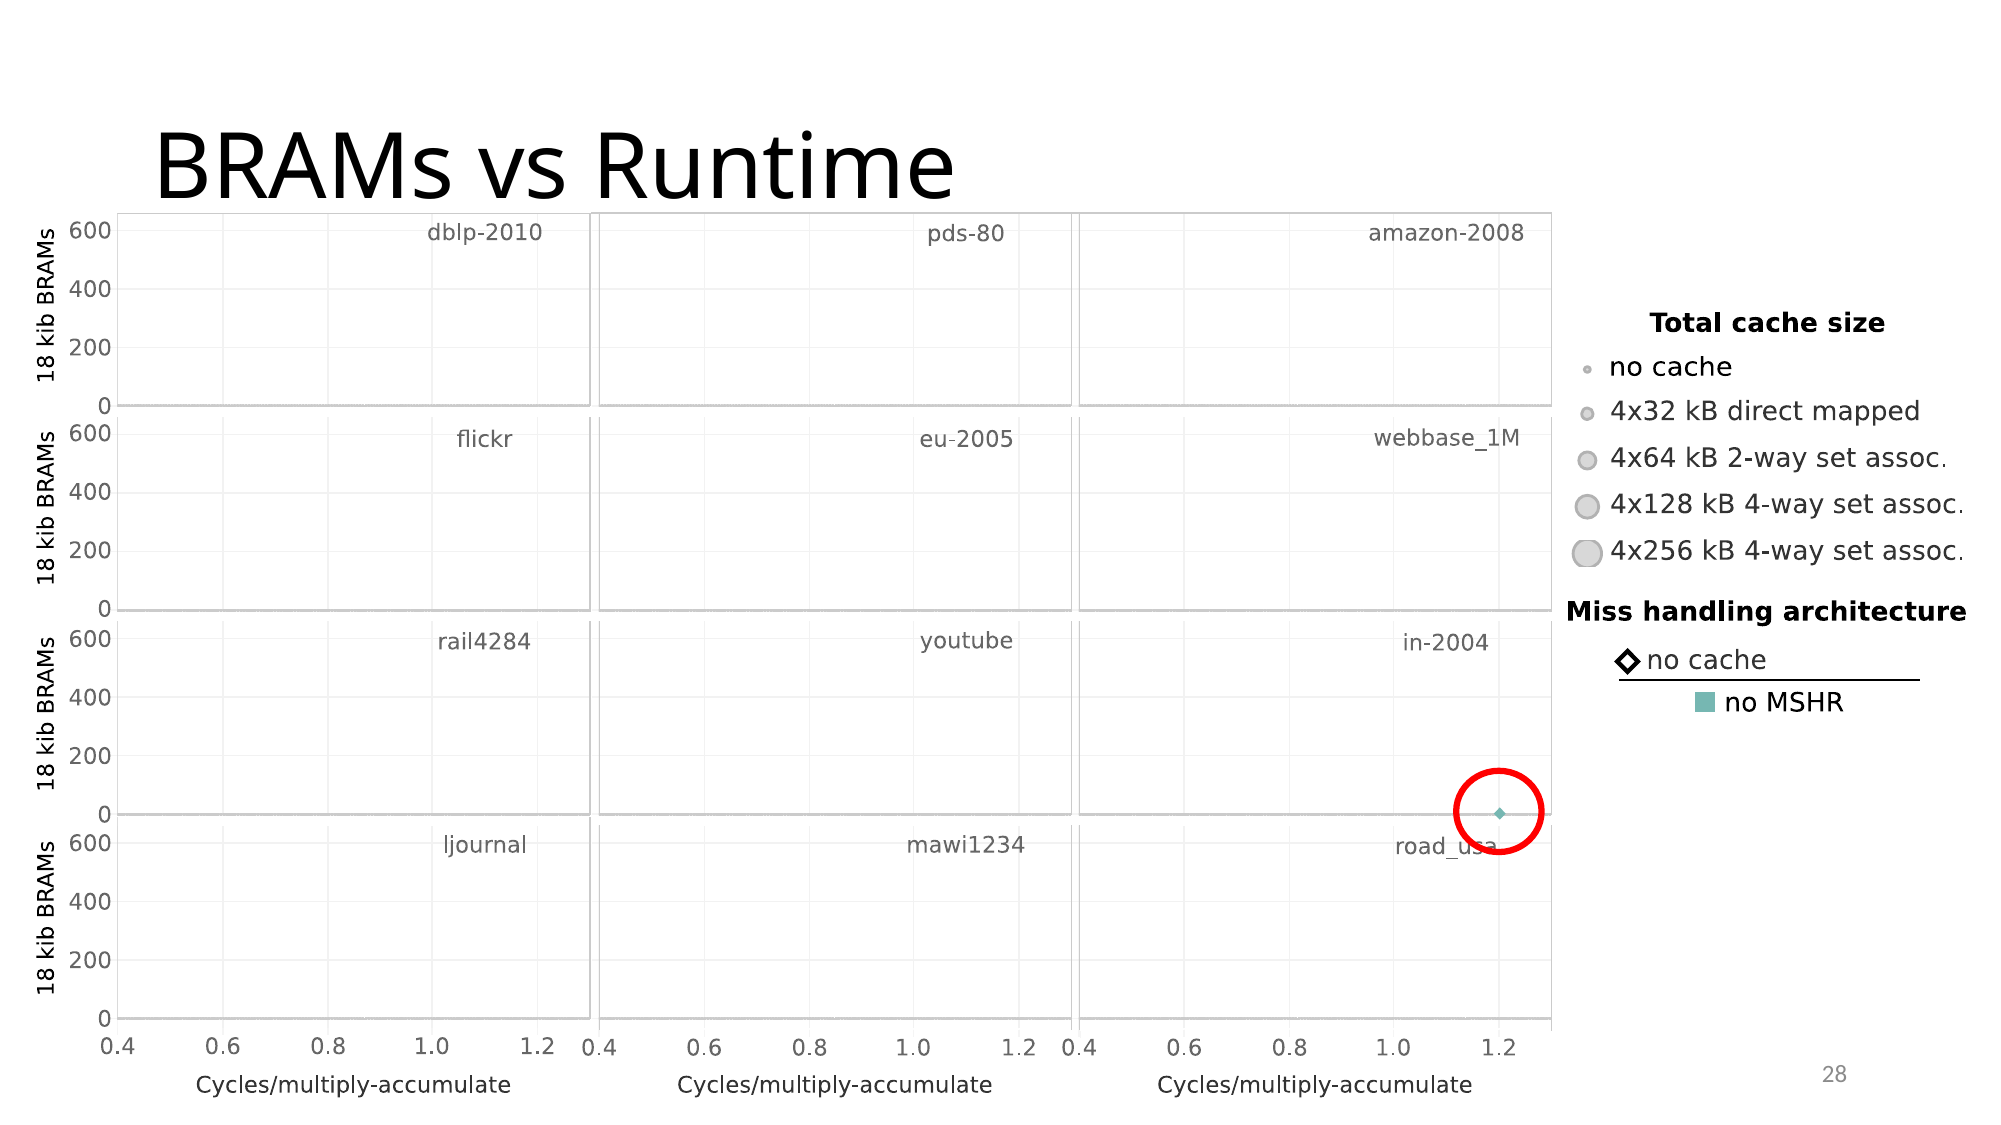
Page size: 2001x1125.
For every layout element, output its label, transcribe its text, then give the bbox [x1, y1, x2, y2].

title BRAMs vs Runtime [137, 59, 1863, 212]
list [36, 212, 1969, 1103]
